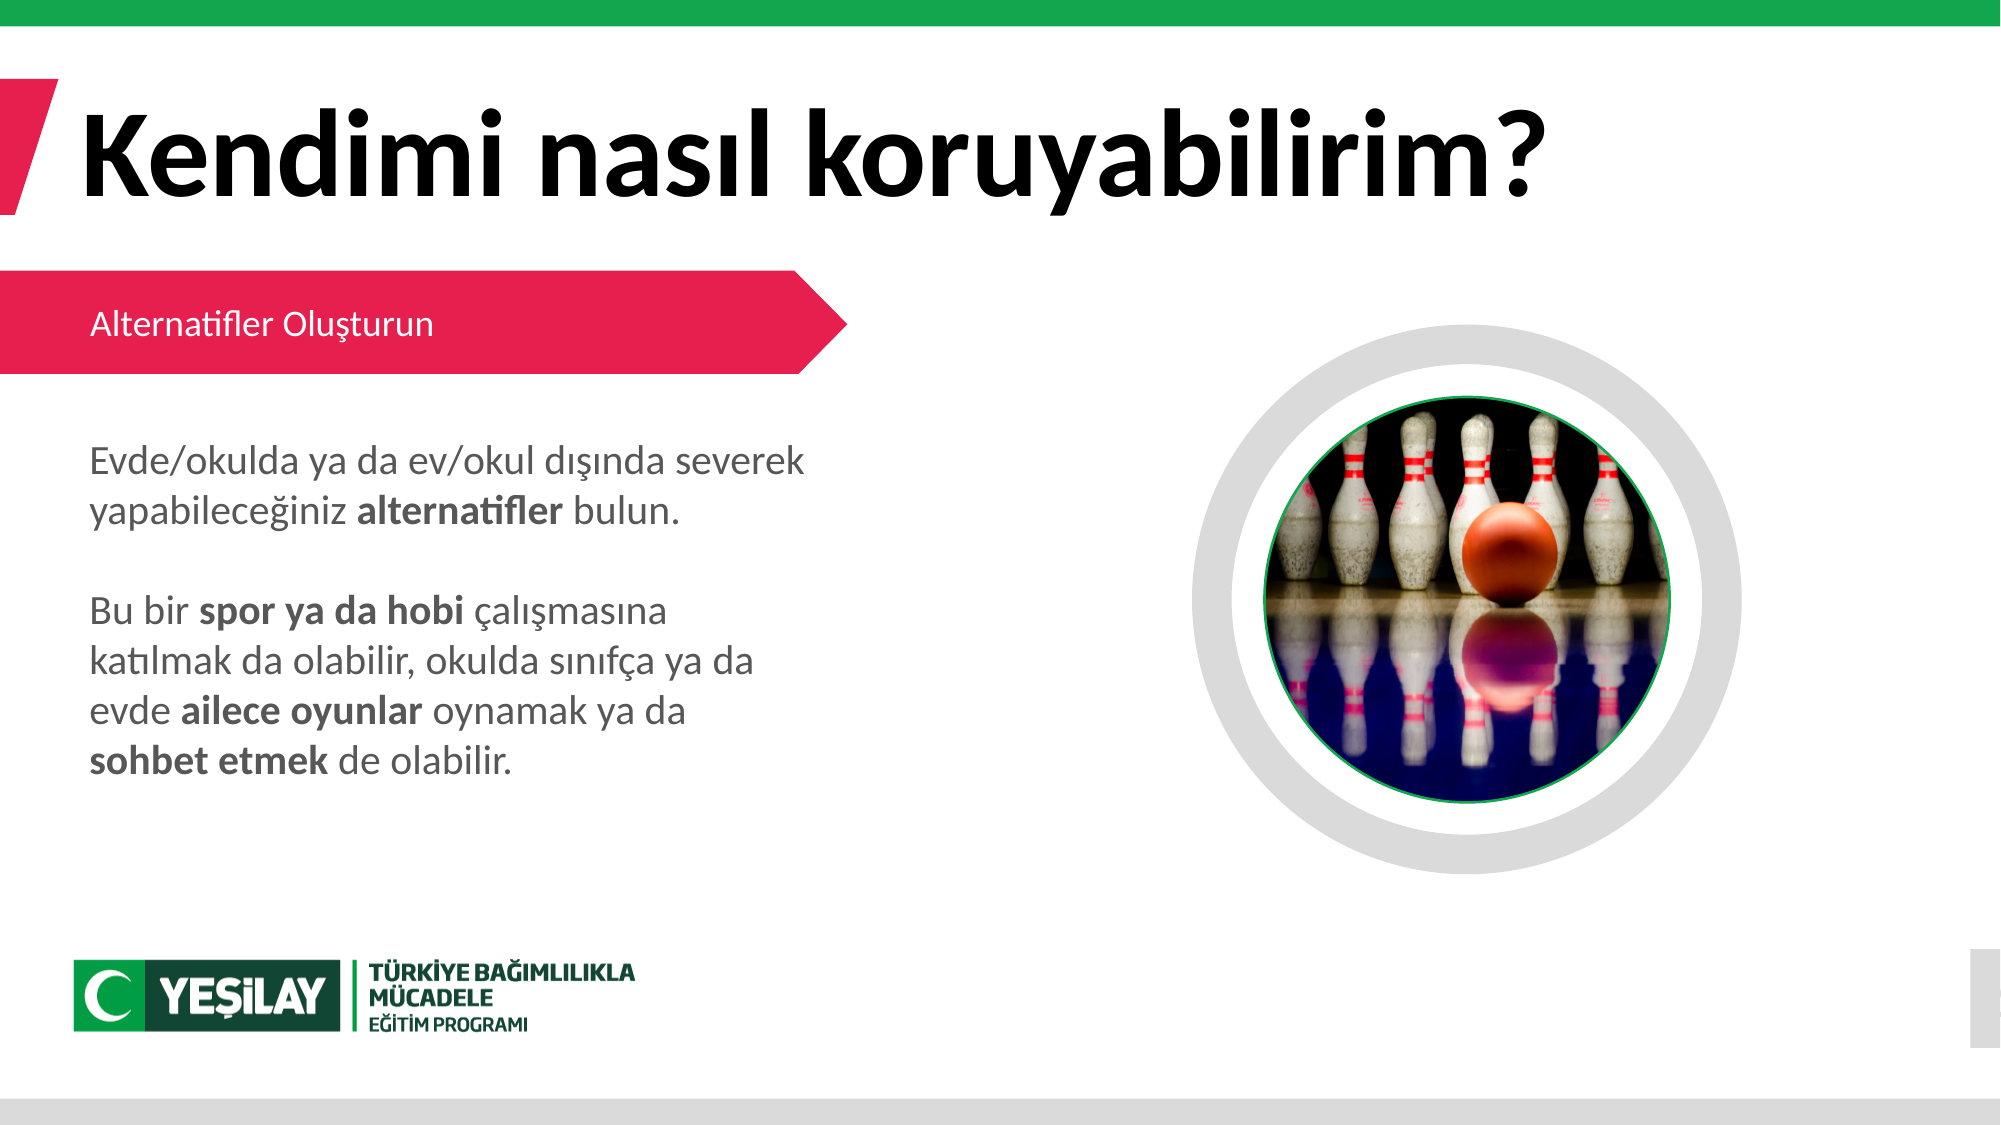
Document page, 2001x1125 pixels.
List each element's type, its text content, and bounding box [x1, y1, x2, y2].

text_box [0, 78, 59, 215]
text_box [1211, 344, 1722, 855]
text_box Evde/okulda ya da ev/okul dışında severek yapabileceğiniz alternatifler bulun. Bu bir spor ya da hobi çalışmasına katılmak da olabilir, okulda sınıfça ya da evde ailece oyunlar oynamak ya da sohbet etmek de olabilir. [74, 425, 830, 791]
text_box [1264, 396, 1670, 803]
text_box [0, 270, 848, 374]
text_box Kendimi nasıl koruyabilirim? [66, 63, 1568, 229]
picture [67, 949, 643, 1048]
